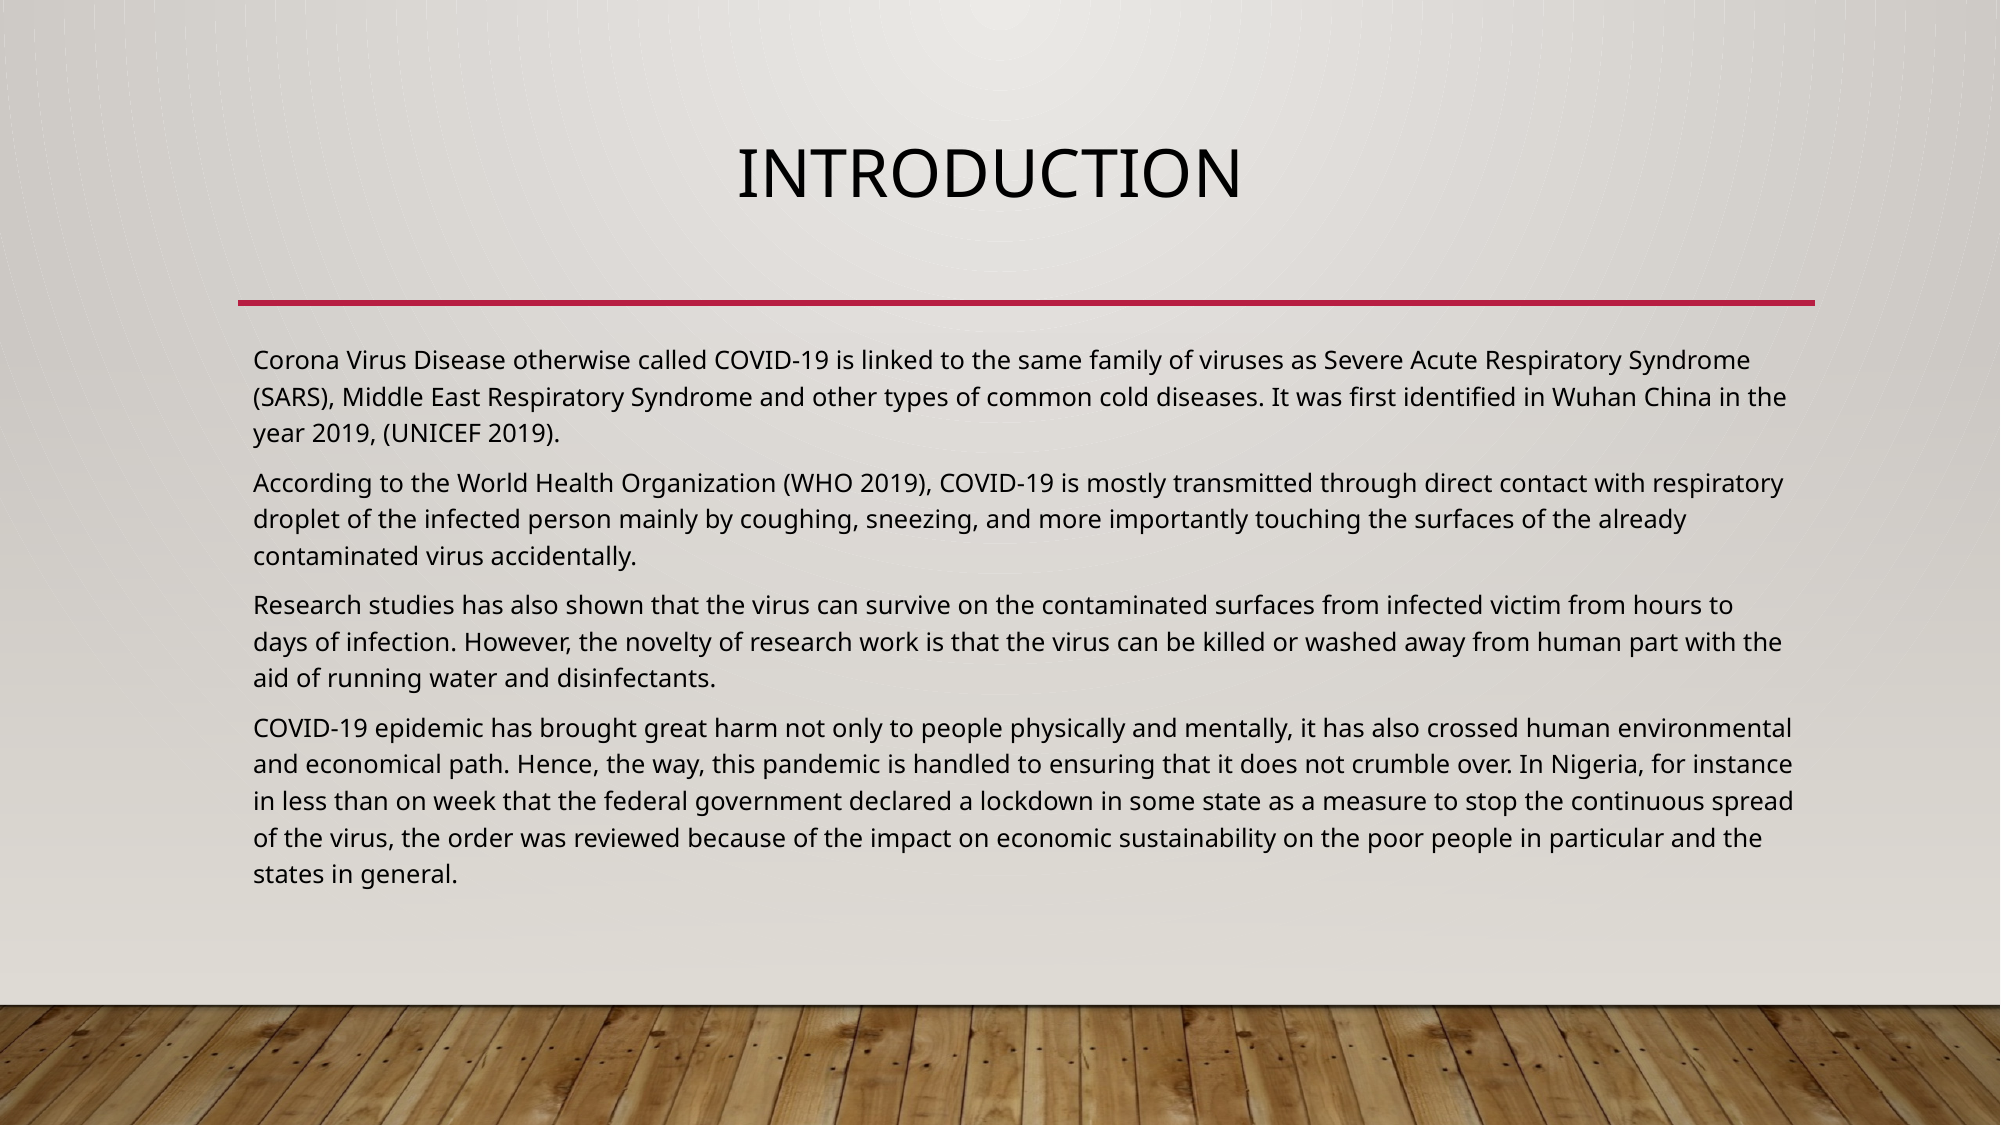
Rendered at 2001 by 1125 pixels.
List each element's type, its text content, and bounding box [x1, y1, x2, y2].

picture [0, 1005, 2000, 1125]
title INTRODUCTION [238, 131, 1814, 305]
list Corona Virus Disease otherwise called COVID-19 is linked to the same family of viruses as Severe Acute Respiratory Syndrome (SARS), Middle East Respiratory Syndrome and other types of common cold diseases. It was first identified in Wuhan China in the year 2019, (UNICEF 2019). According to the World Health Organization (WHO 2019), COVID-19 is mostly transmitted through direct contact with respiratory droplet of the infected person mainly by coughing, sneezing, and more importantly touching the surfaces of the already contaminated virus accidentally. Research studies has also shown that the virus can survive on the contaminated surfaces from infected victim from hours to days of infection. However, the novelty of research work is that the virus can be killed or washed away from human part with the aid of running water and disinfectants. COVID-19 epidemic has brought great harm not only to people physically and mentally, it has also crossed human environmental and economical path. Hence, the way, this pandemic is handled to ensuring that it does not crumble over. In Nigeria, for instance in less than on week that the federal government declared a lockdown in some state as a measure to stop the continuous spread of the virus, the order was reviewed because of the impact on economic sustainability on the poor people in particular and the states in general. [238, 330, 1814, 897]
